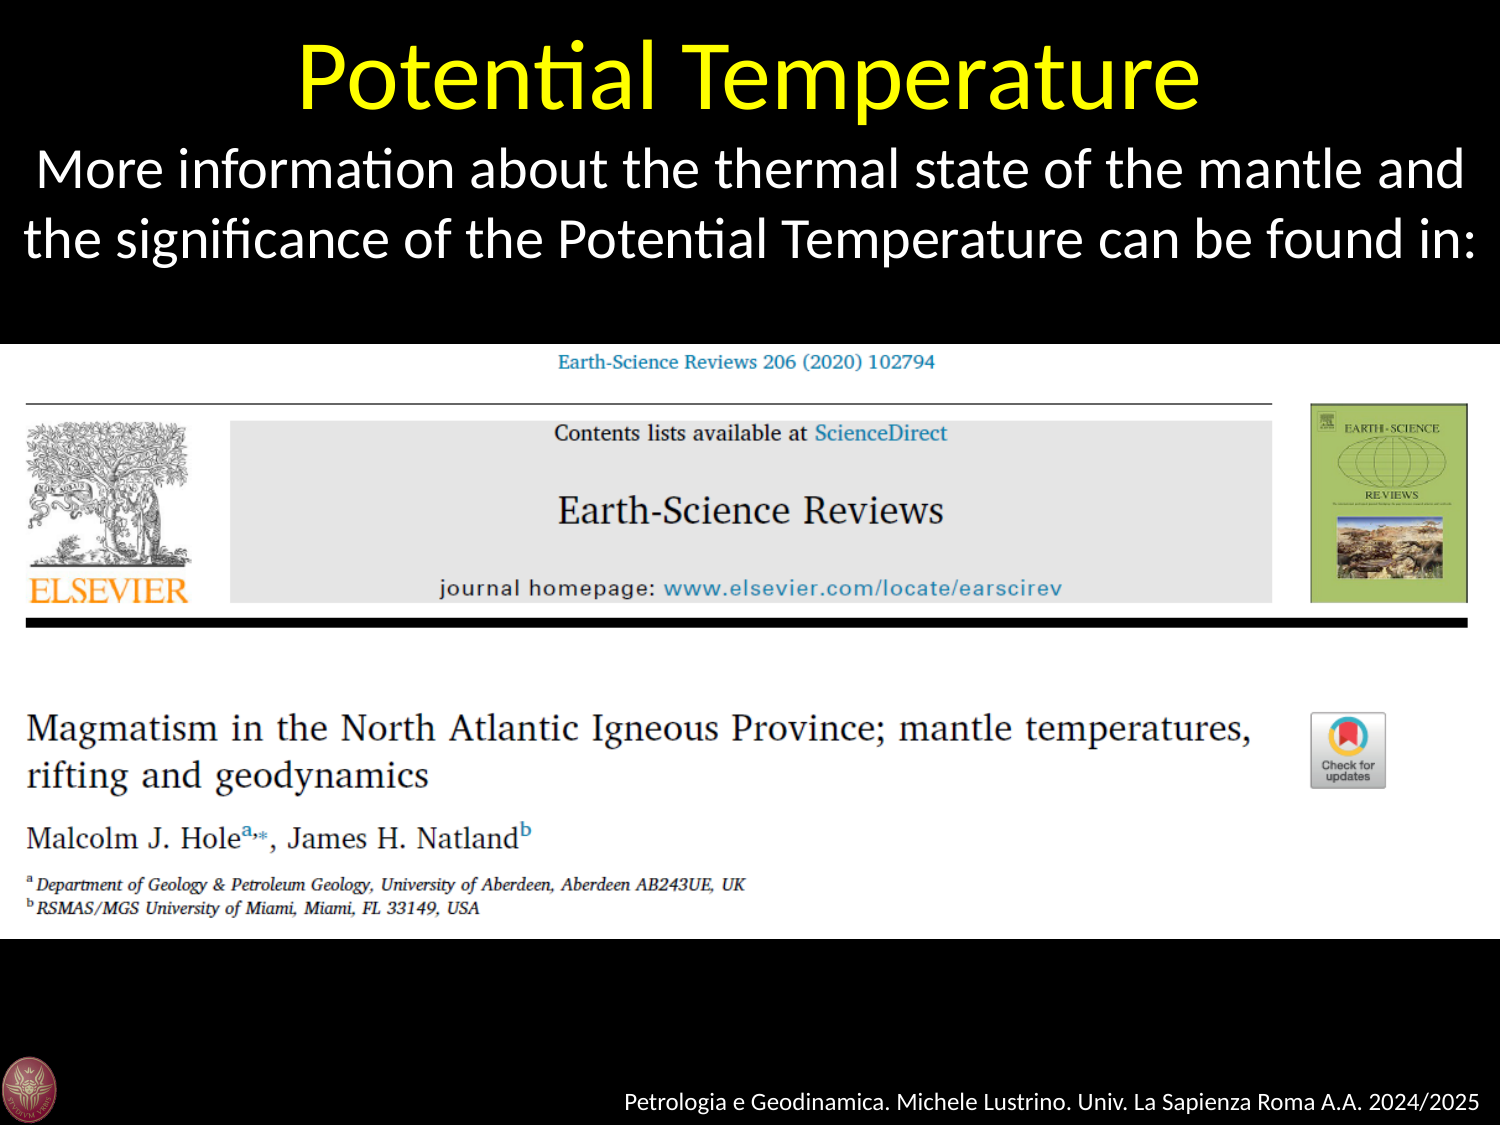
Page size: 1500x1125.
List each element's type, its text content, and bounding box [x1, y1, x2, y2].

picture [0, 344, 1500, 939]
text_box Potential Temperature [272, 2, 1227, 122]
picture [0, 1055, 60, 1125]
text_box More information about the thermal state of the mantle and the significance of the Potential Temperature can be found in: [2, 122, 1500, 278]
